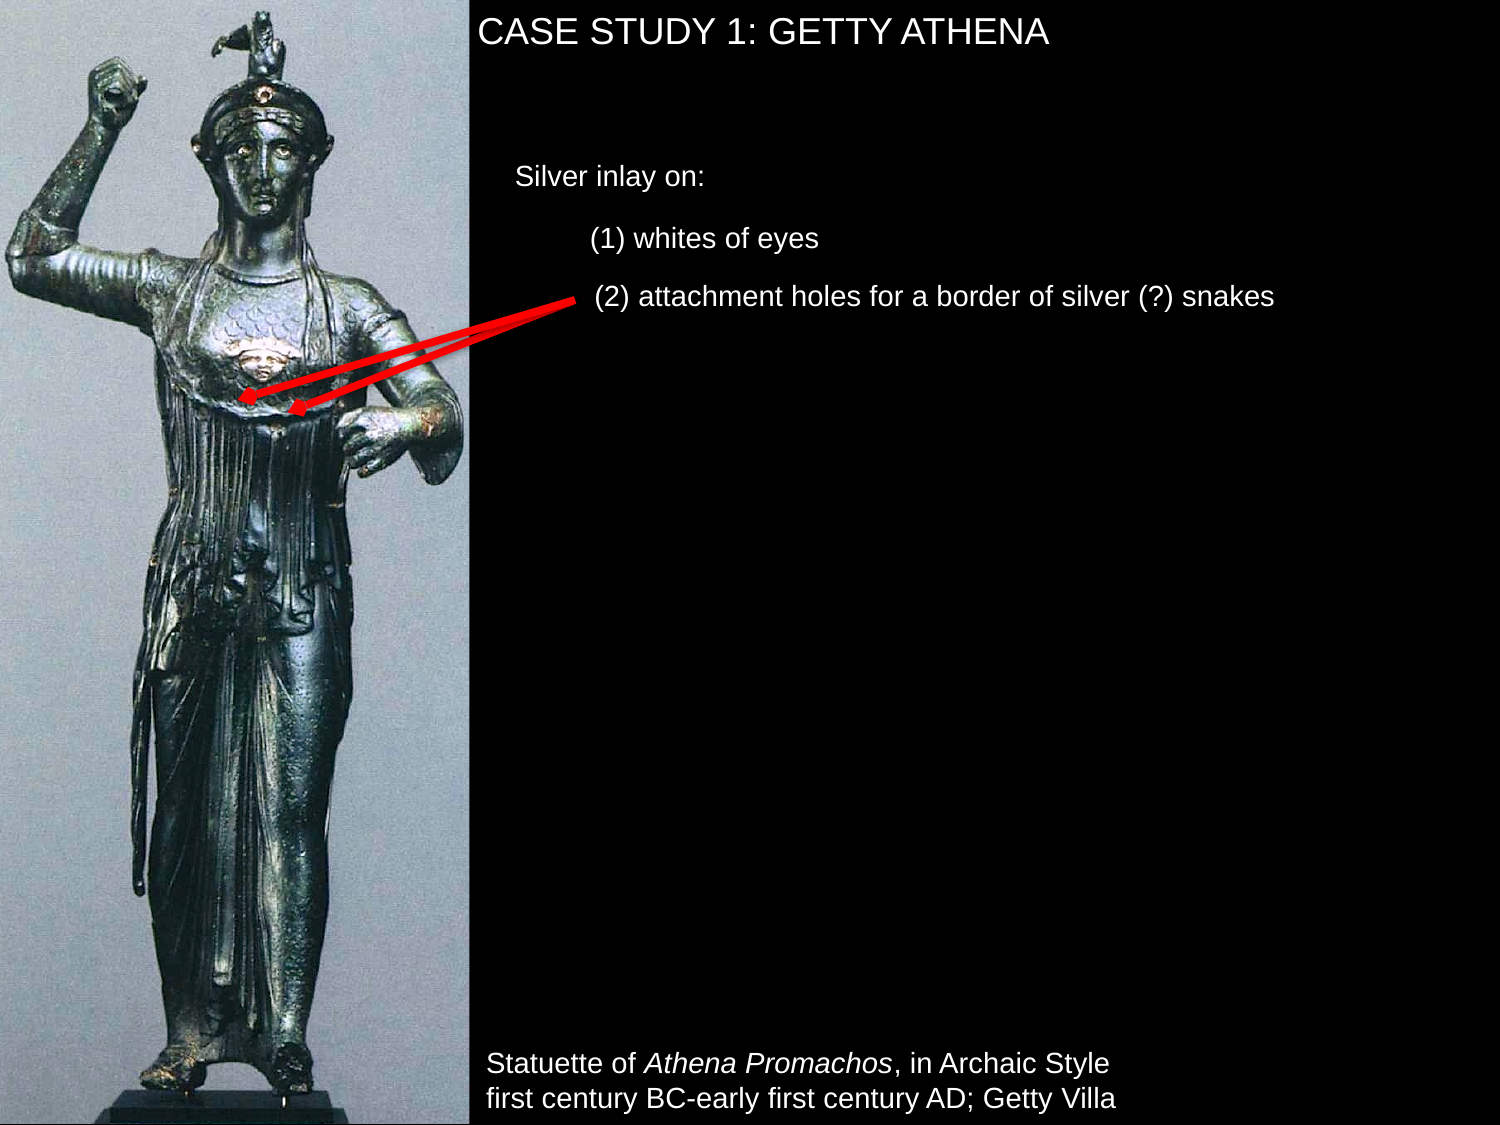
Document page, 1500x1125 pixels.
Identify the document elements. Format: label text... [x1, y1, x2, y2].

text_box (1) whites of eyes [574, 212, 1038, 263]
text_box (2) attachment holes for a border of silver (?) snakes [571, 269, 1292, 320]
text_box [287, 407, 576, 413]
text_box Silver inlay on: [499, 149, 963, 200]
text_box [237, 299, 576, 401]
text_box Statuette of Athena Promachos, in Archaic Style first century BC-early first century AD; Getty Villa [474, 1037, 1500, 1123]
text_box CASE STUDY 1: GETTY ATHENA [471, 0, 1492, 60]
picture [0, 0, 470, 1124]
